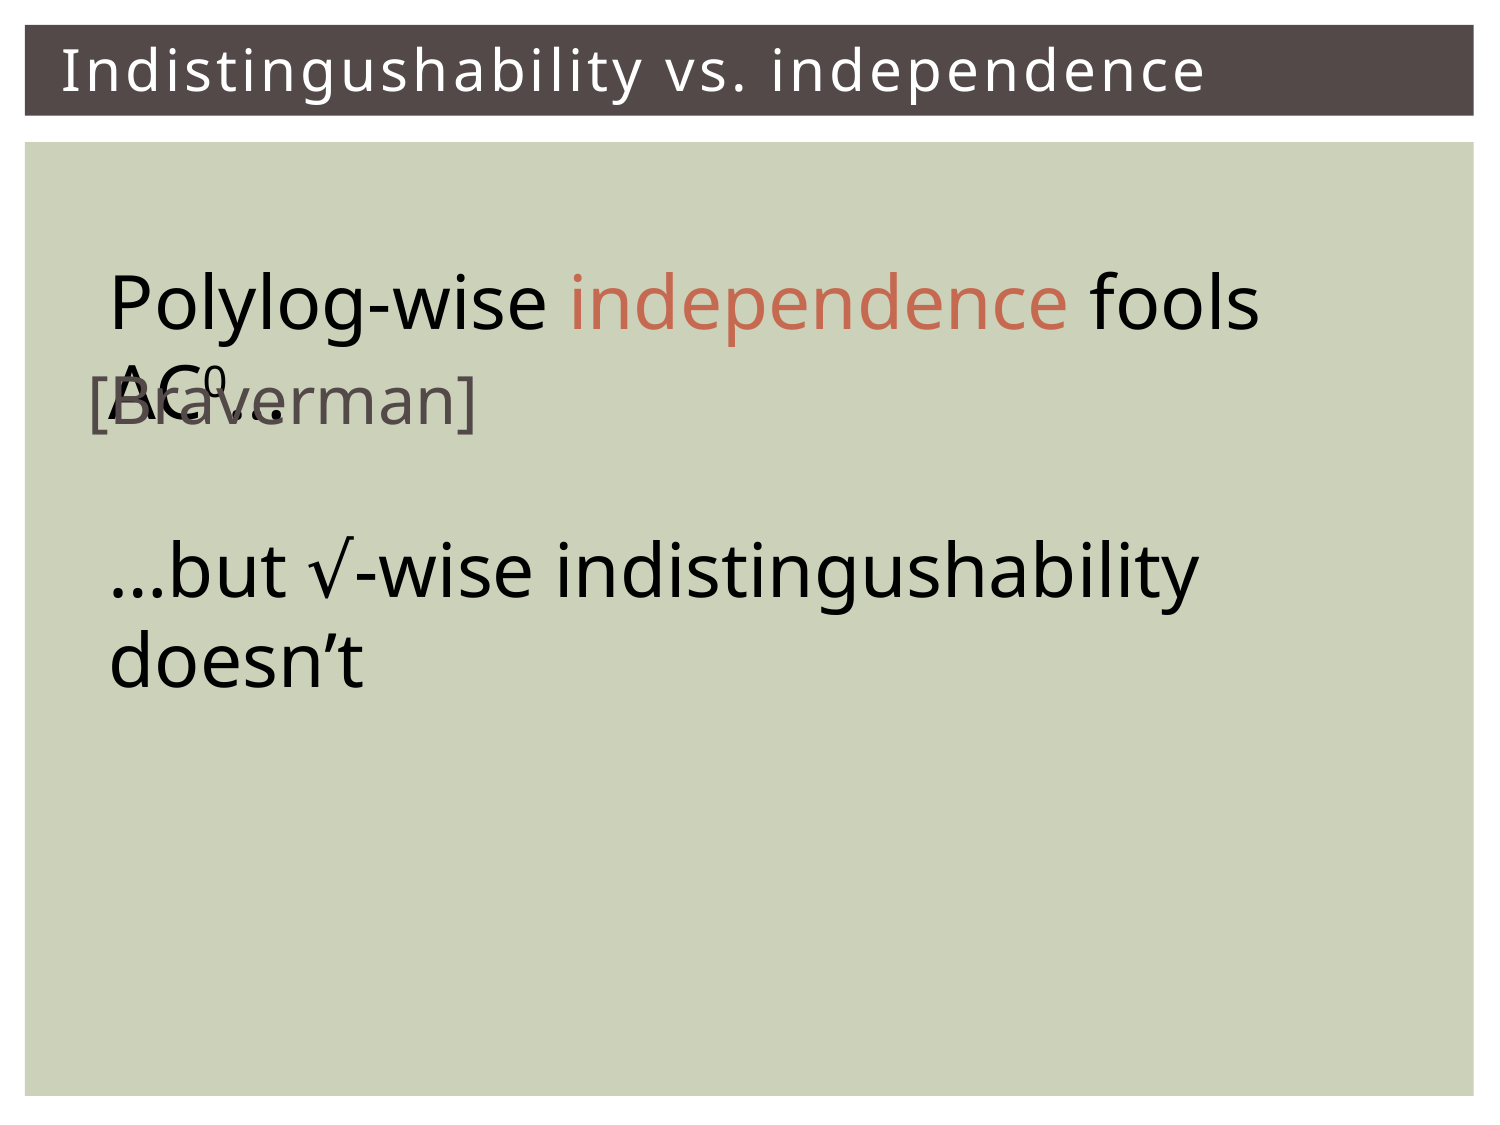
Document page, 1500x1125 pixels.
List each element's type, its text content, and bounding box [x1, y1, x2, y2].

text_box …but √-wise indistingushability doesn’t [93, 515, 1394, 710]
text_box [Braverman] [72, 350, 494, 446]
title Indistingushability vs. independence [46, 23, 1457, 113]
text_box Polylog-wise independence fools AC0… [93, 247, 1394, 443]
